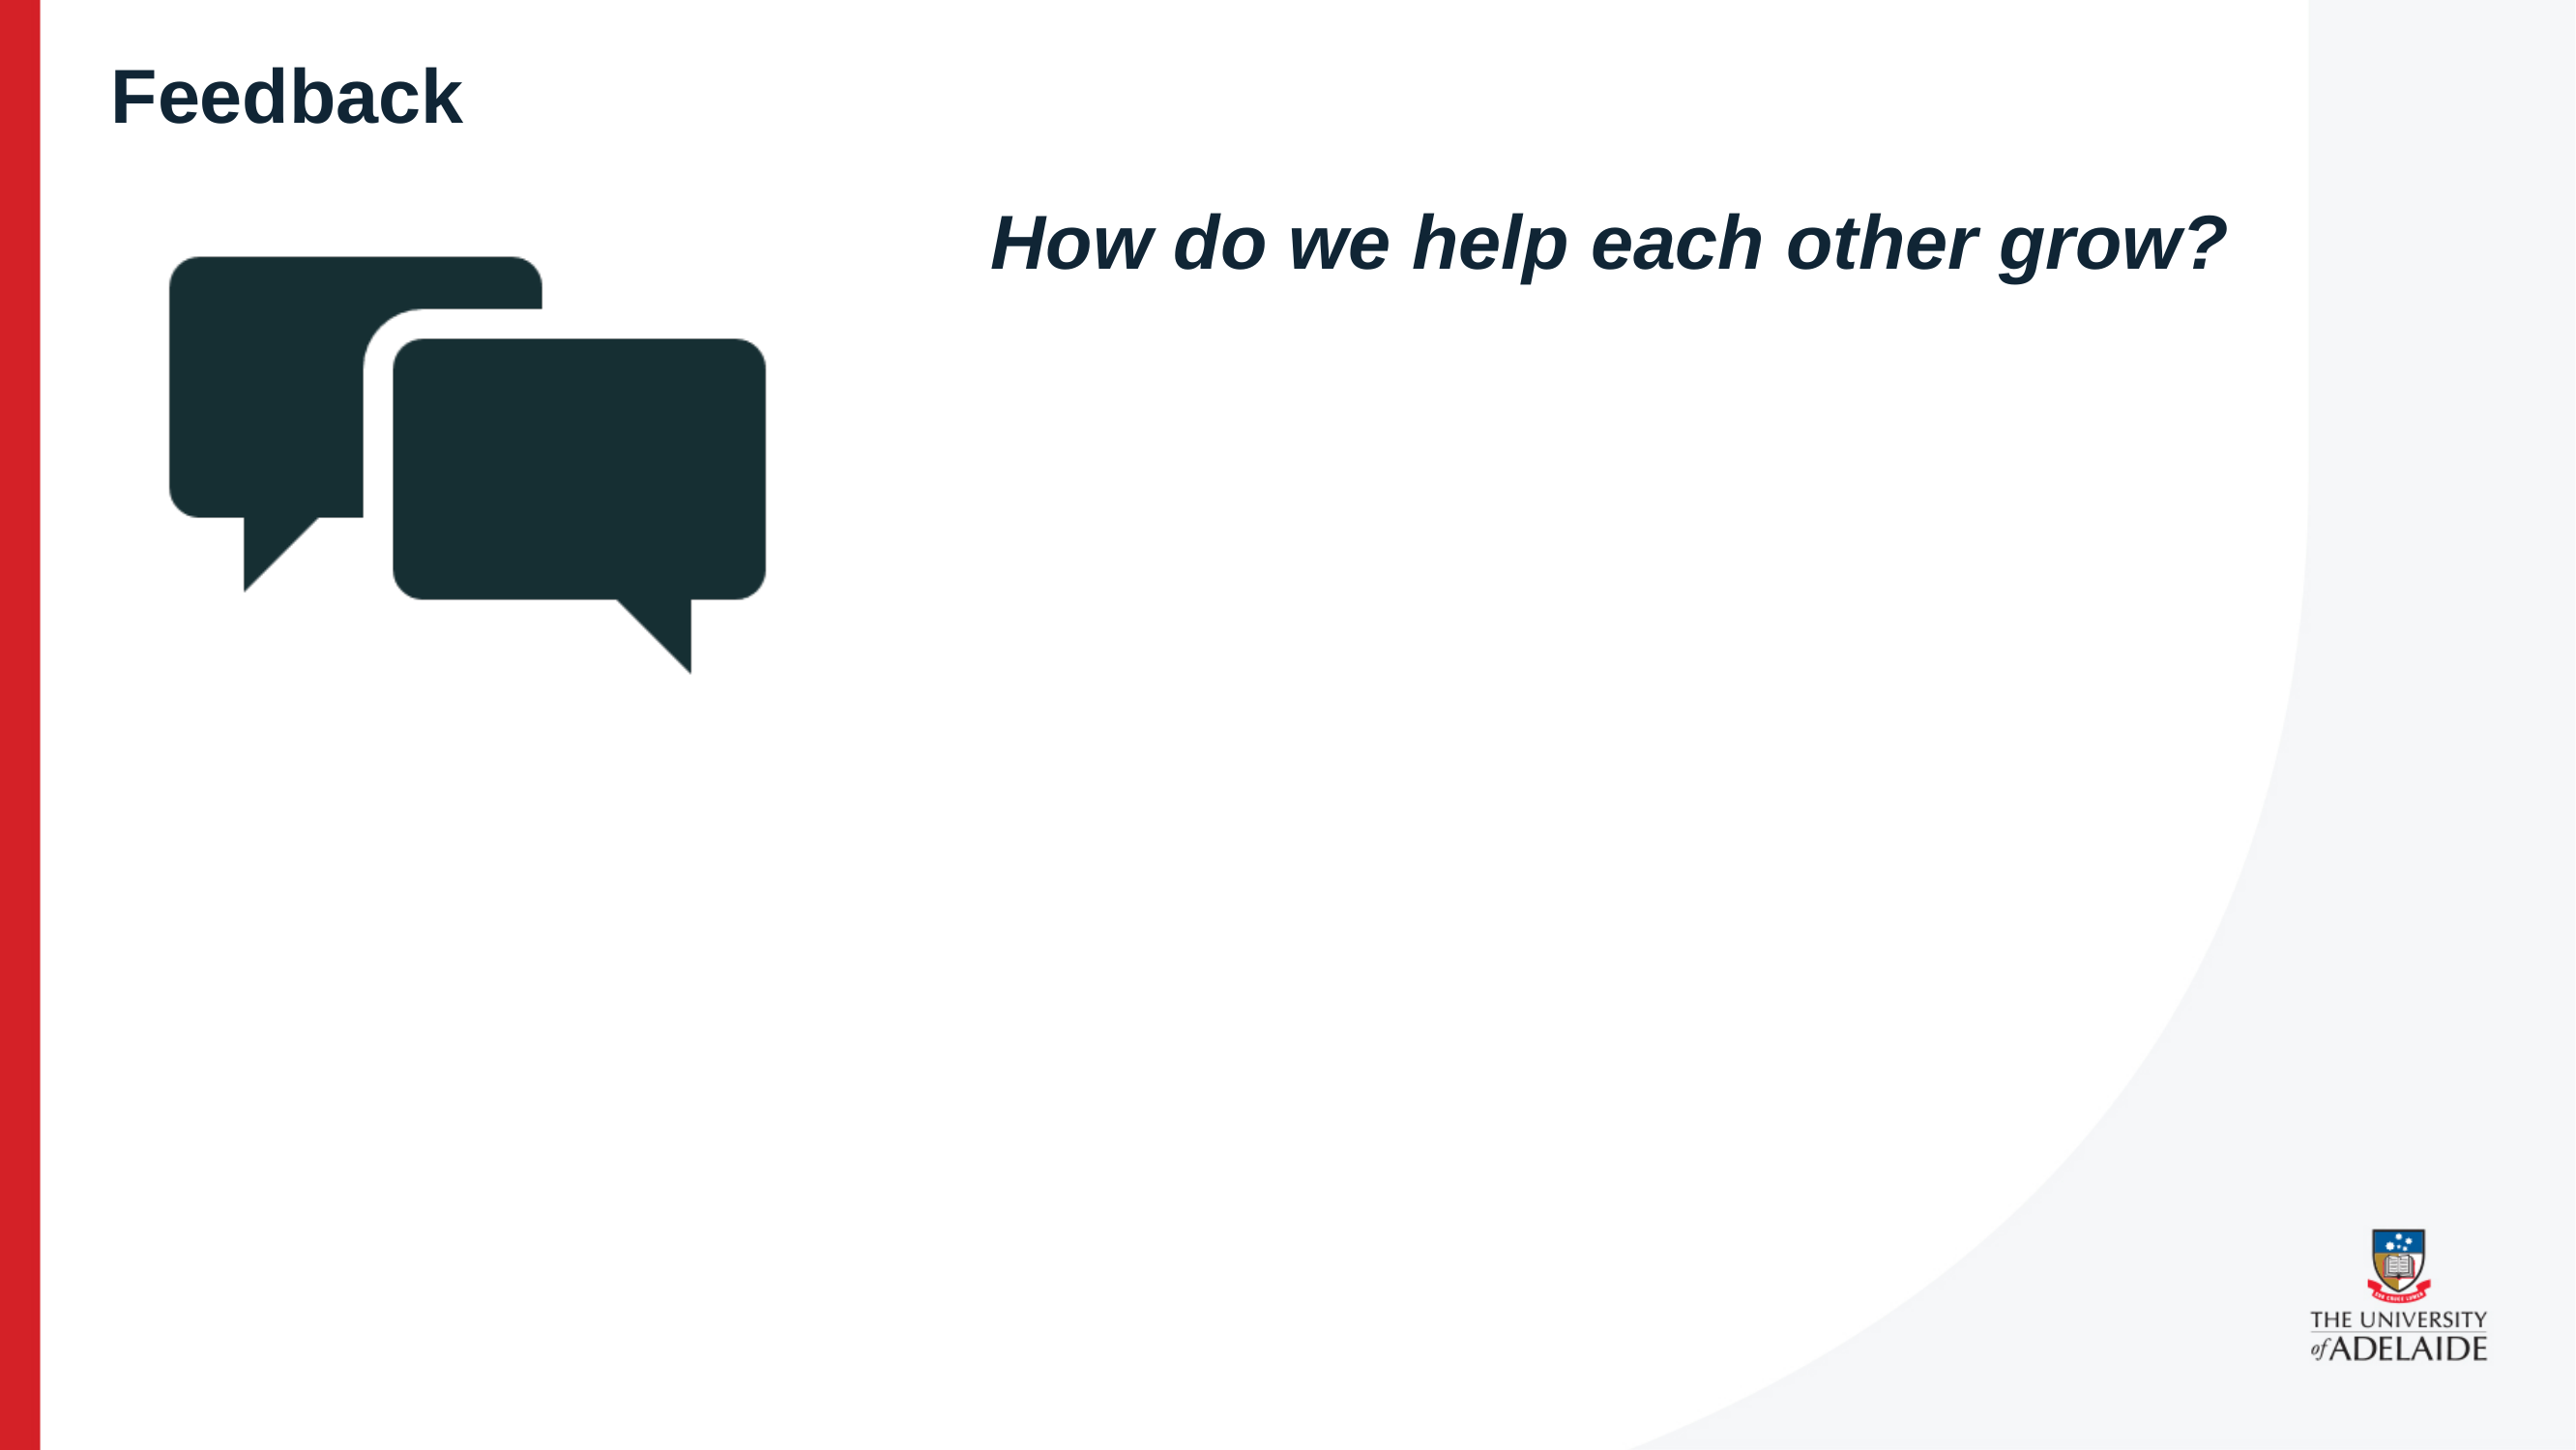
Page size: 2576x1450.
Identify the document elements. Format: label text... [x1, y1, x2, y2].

list How do we help each other grow? [990, 174, 2425, 970]
picture [0, 0, 2576, 1450]
title Feedback [110, 28, 2367, 252]
